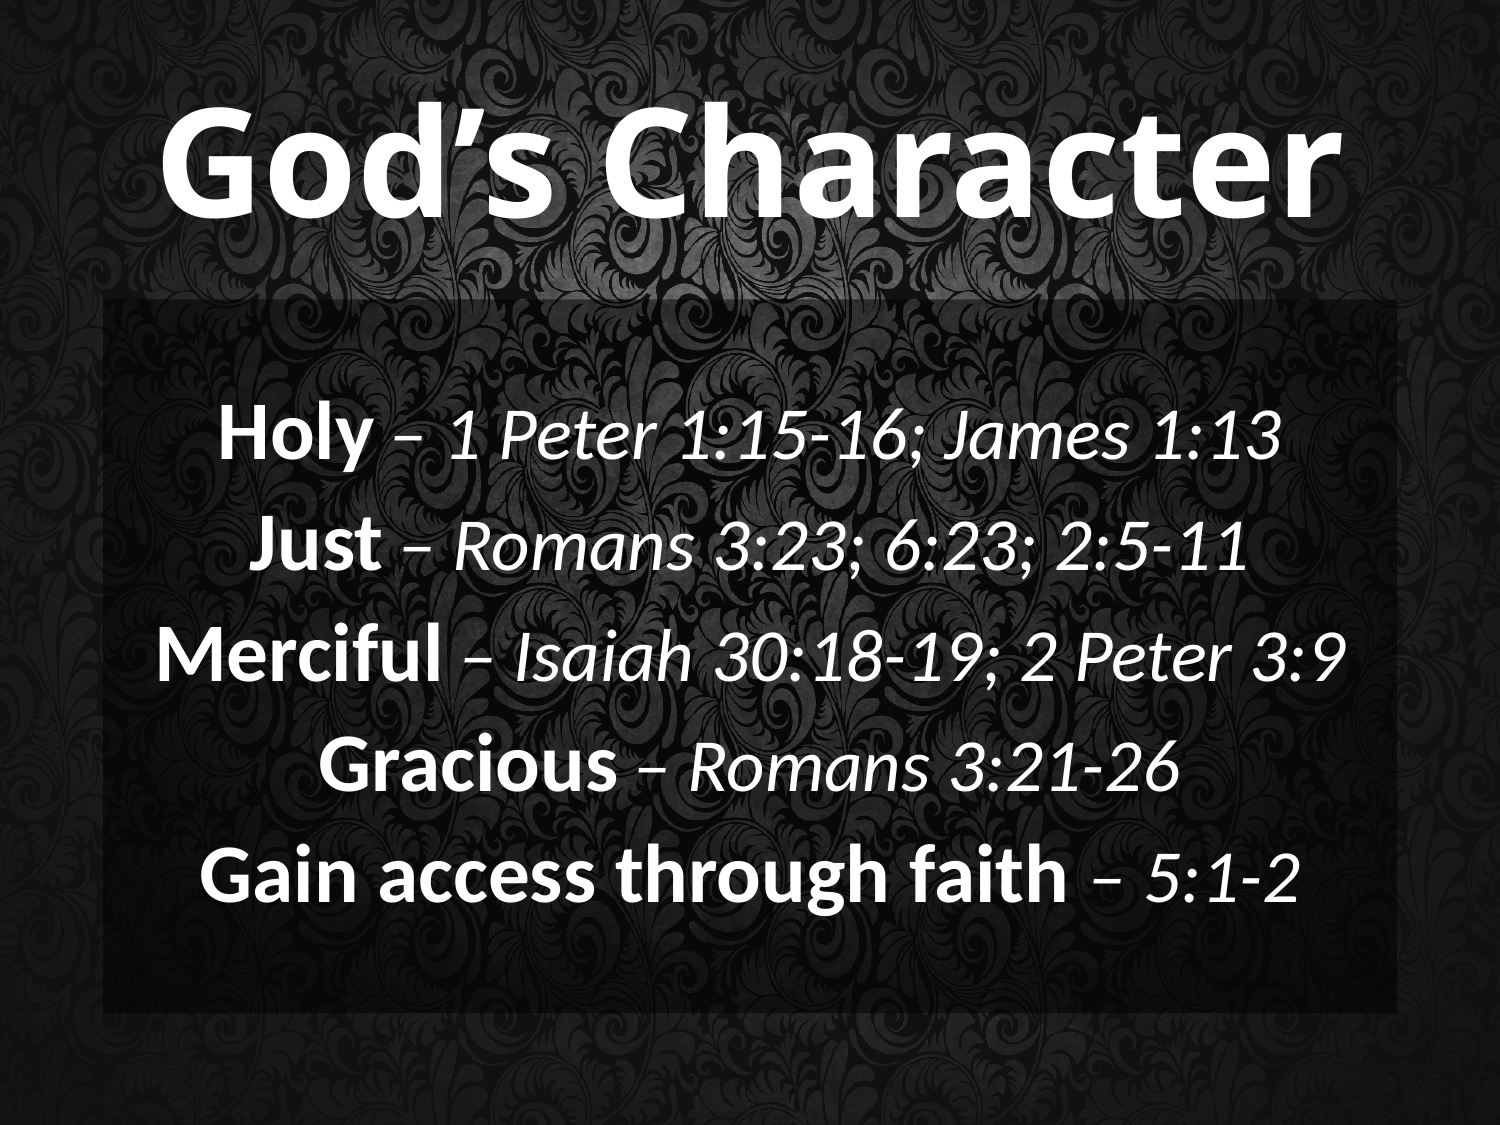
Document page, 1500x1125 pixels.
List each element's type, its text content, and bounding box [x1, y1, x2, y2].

list Holy – 1 Peter 1:15-16; James 1:13 Just – Romans 3:23; 6:23; 2:5-11 Merciful – Isaiah 30:18-19; 2 Peter 3:9 Gracious – Romans 3:21-26 Gain access through faith – 5:1-2 [103, 299, 1397, 1014]
title God’s Character [103, 59, 1397, 278]
picture [0, 0, 1500, 1125]
